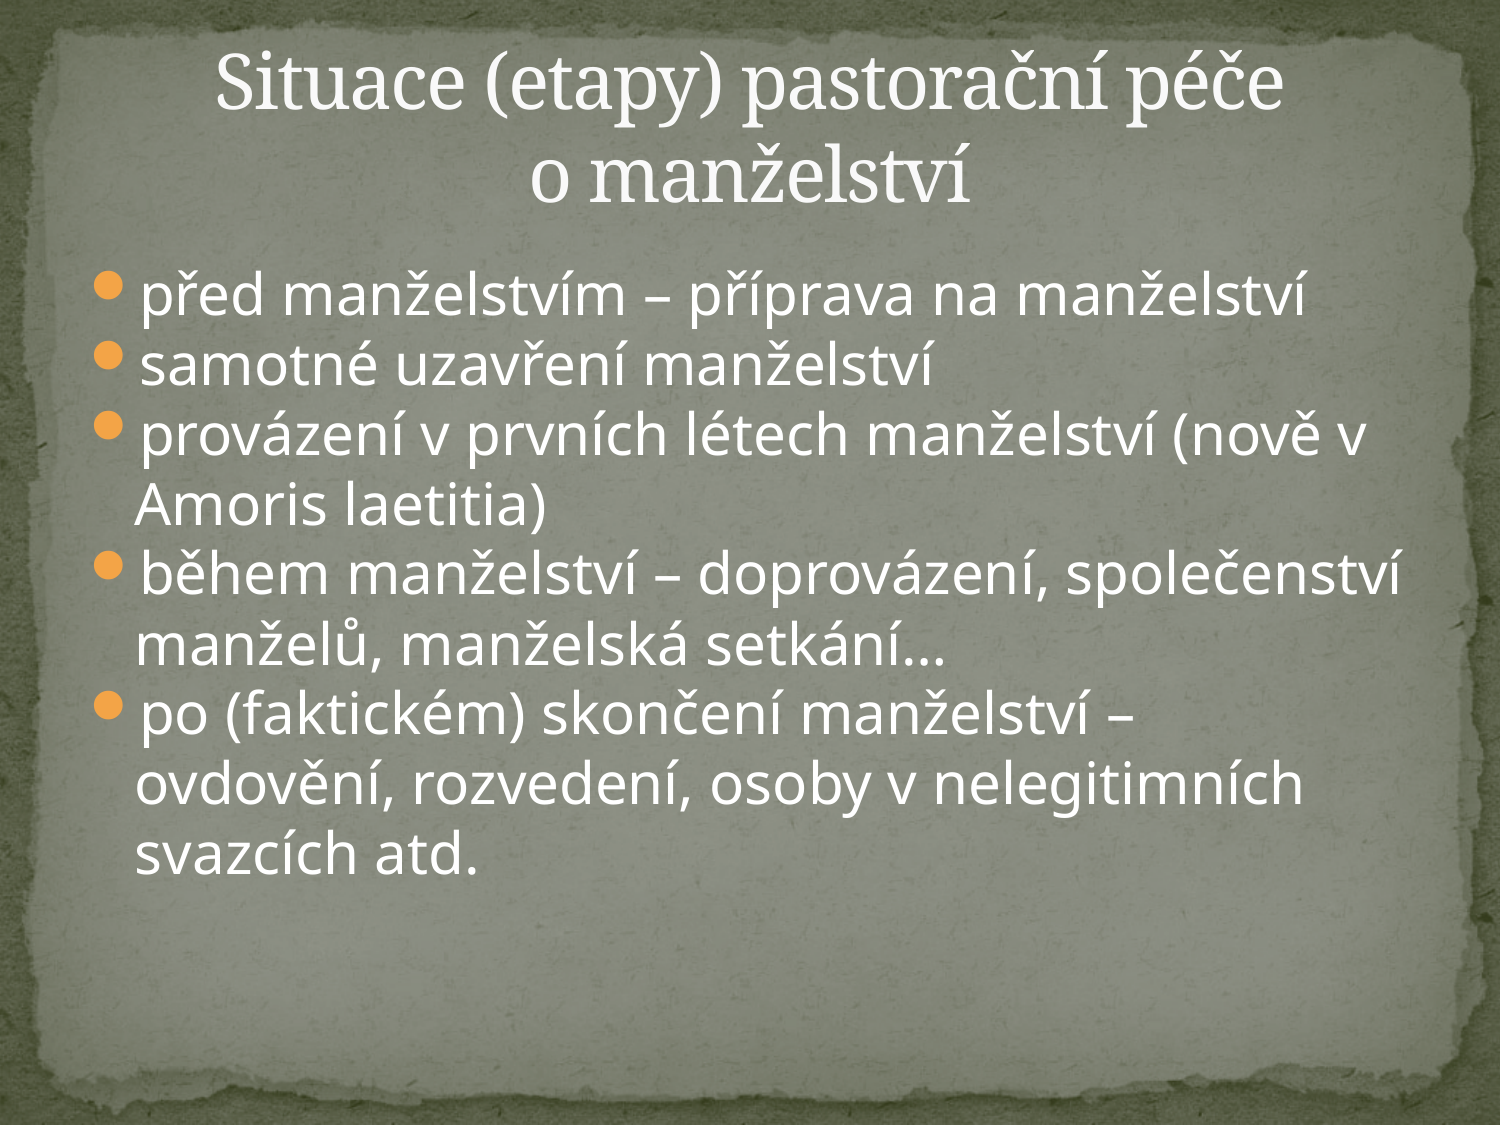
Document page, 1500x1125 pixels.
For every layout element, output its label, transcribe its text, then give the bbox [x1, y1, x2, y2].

title Situace (etapy) pastorační péče o manželství [74, 24, 1425, 225]
list před manželstvím – příprava na manželství samotné uzavření manželství provázení v prvních létech manželství (nově v Amoris laetitia) během manželství – doprovázení, společenství manželů, manželská setkání… po (faktickém) skončení manželství – ovdovění, rozvedení, osoby v nelegitimních svazcích atd. [75, 249, 834, 1000]
list [834, 249, 1500, 1000]
